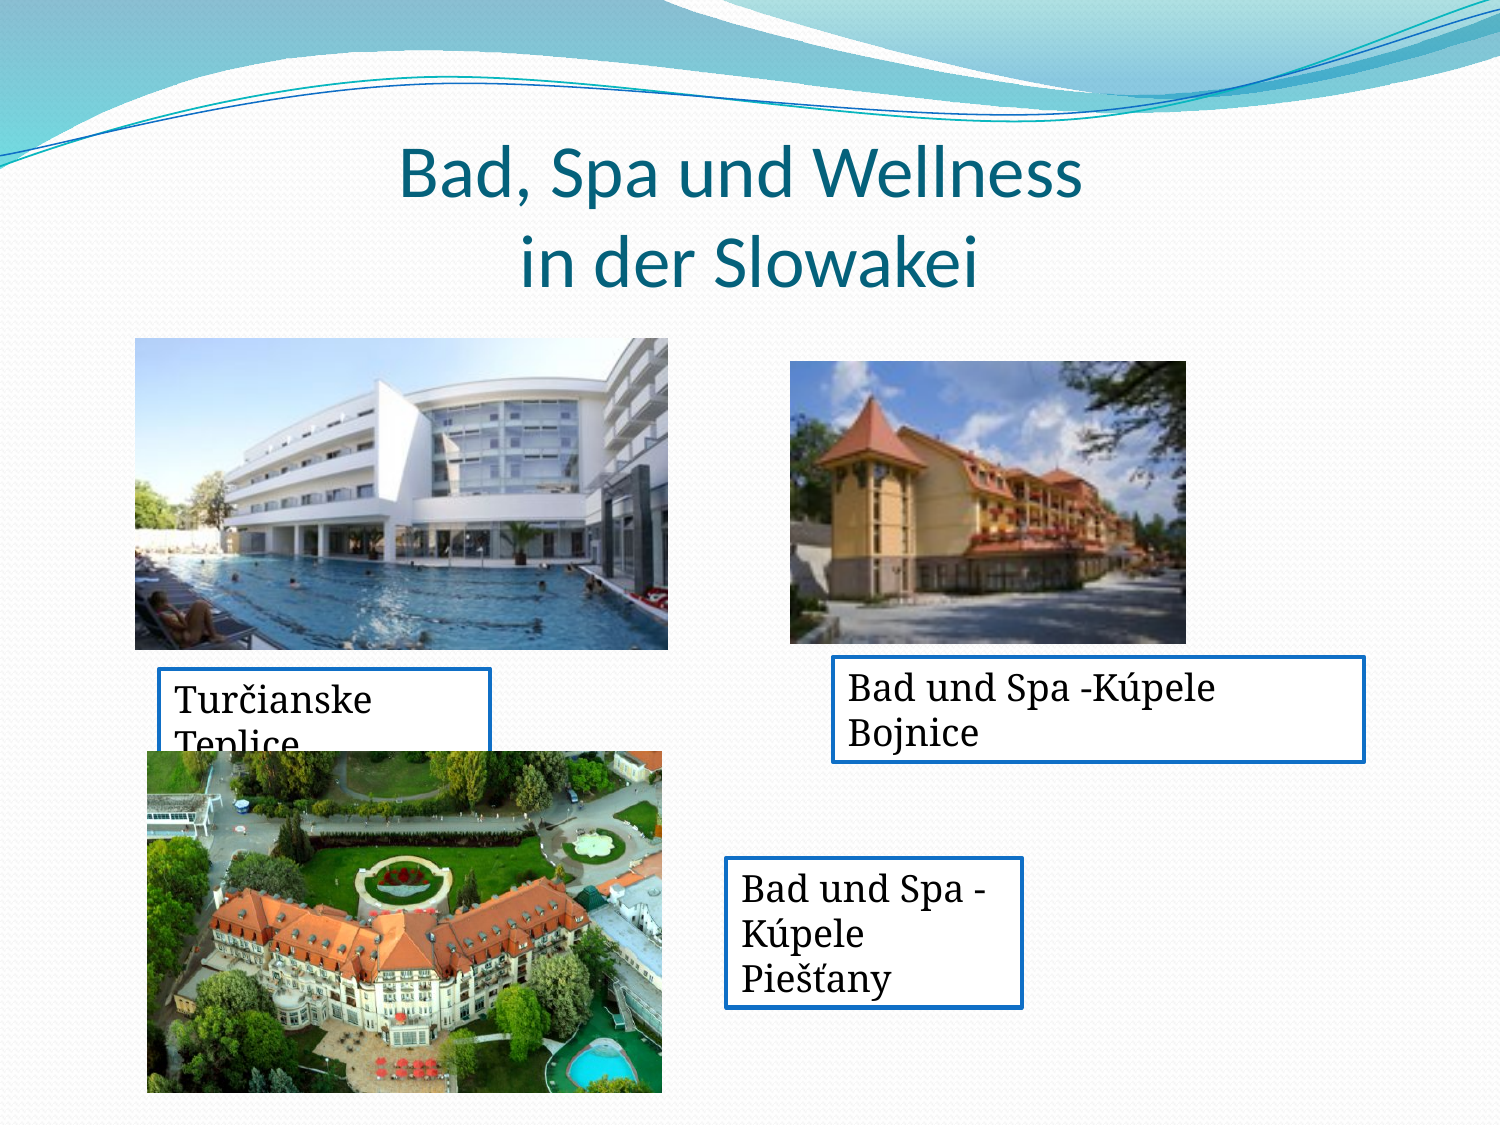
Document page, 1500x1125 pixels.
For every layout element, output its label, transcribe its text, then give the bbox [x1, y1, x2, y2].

text_box Bad und Spa -Kúpele Bojnice [831, 655, 1366, 764]
picture [790, 361, 1186, 644]
title Bad, Spa und Wellness in der Slowakei [75, 115, 1425, 303]
picture [147, 751, 662, 1093]
text_box Turčianske Teplice [157, 667, 492, 750]
picture [135, 337, 669, 651]
text_box Bad und Spa - Kúpele Piešťany [724, 856, 1024, 1010]
